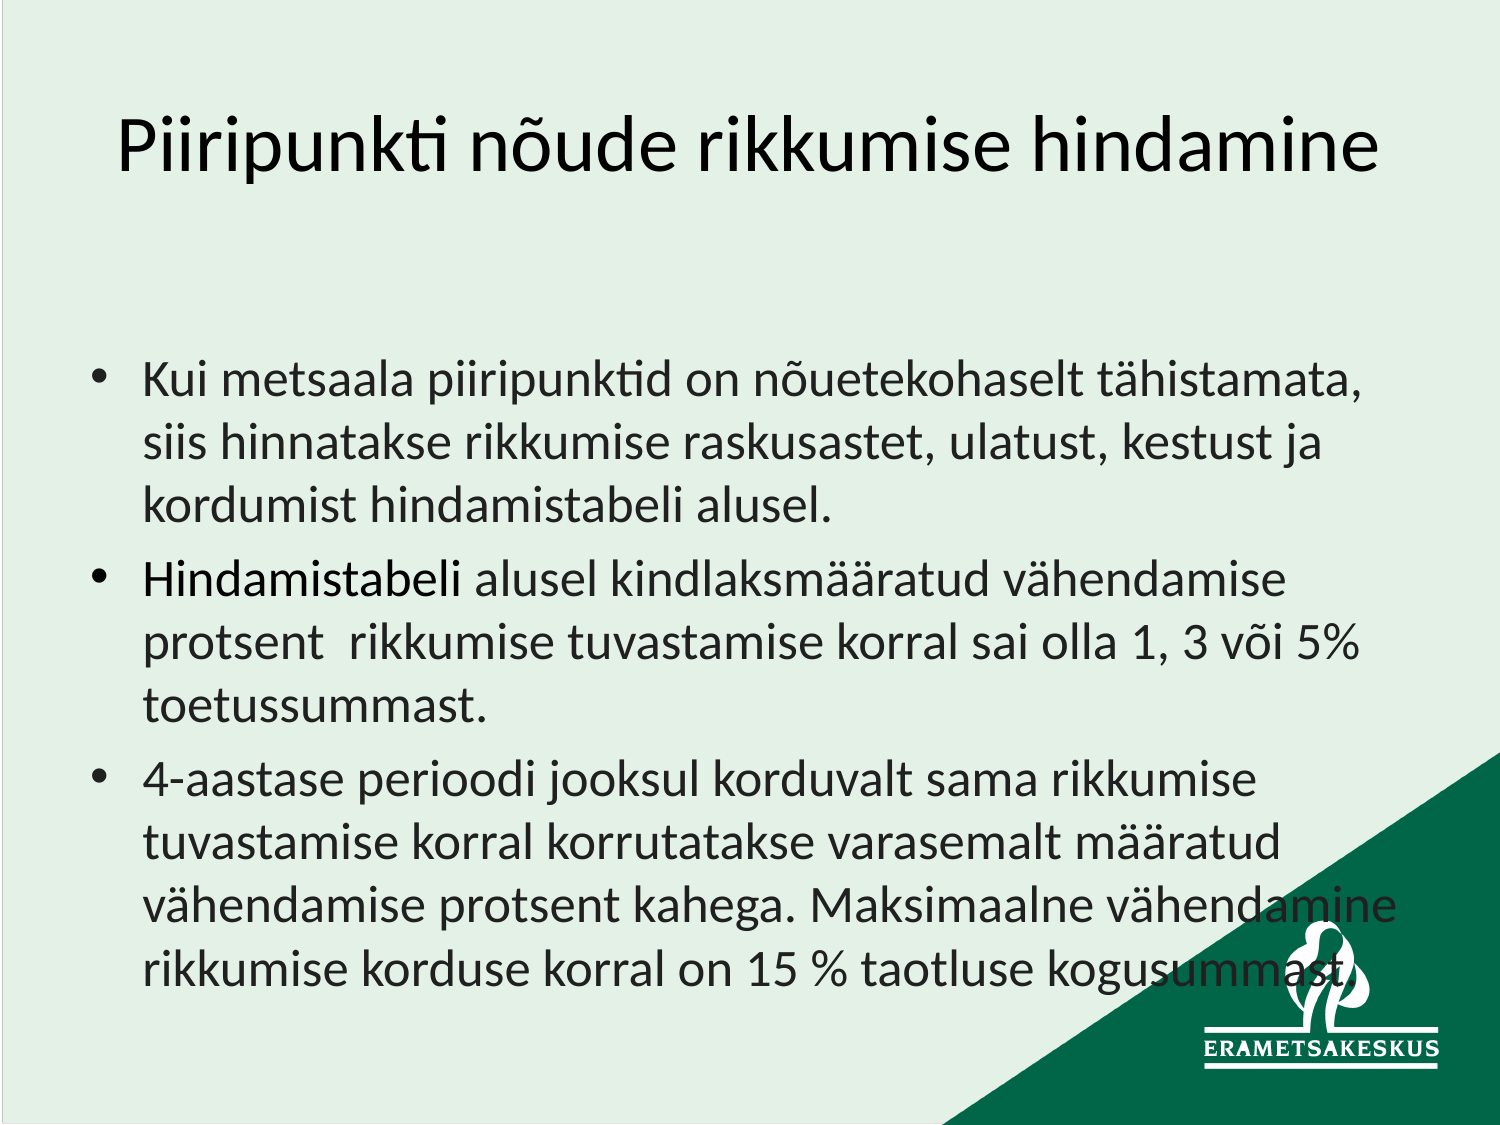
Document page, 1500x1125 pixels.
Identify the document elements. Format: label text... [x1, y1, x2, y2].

list Kui metsaala piiripunktid on nõuetekohaselt tähistamata, siis hinnatakse rikkumise raskusastet, ulatust, kestust ja kordumist hindamistabeli alusel. Hindamistabeli alusel kindlaksmääratud vähendamise protsent rikkumise tuvastamise korral sai olla 1, 3 või 5% toetussummast. 4-aastase perioodi jooksul korduvalt sama rikkumise tuvastamise korral korrutatakse varasemalt määratud vähendamise protsent kahega. Maksimaalne vähendamine rikkumise korduse korral on 15 % taotluse kogusummast. [75, 262, 1425, 1005]
title Piiripunkti nõude rikkumise hindamine [75, 45, 1425, 233]
picture [0, 0, 1500, 1125]
